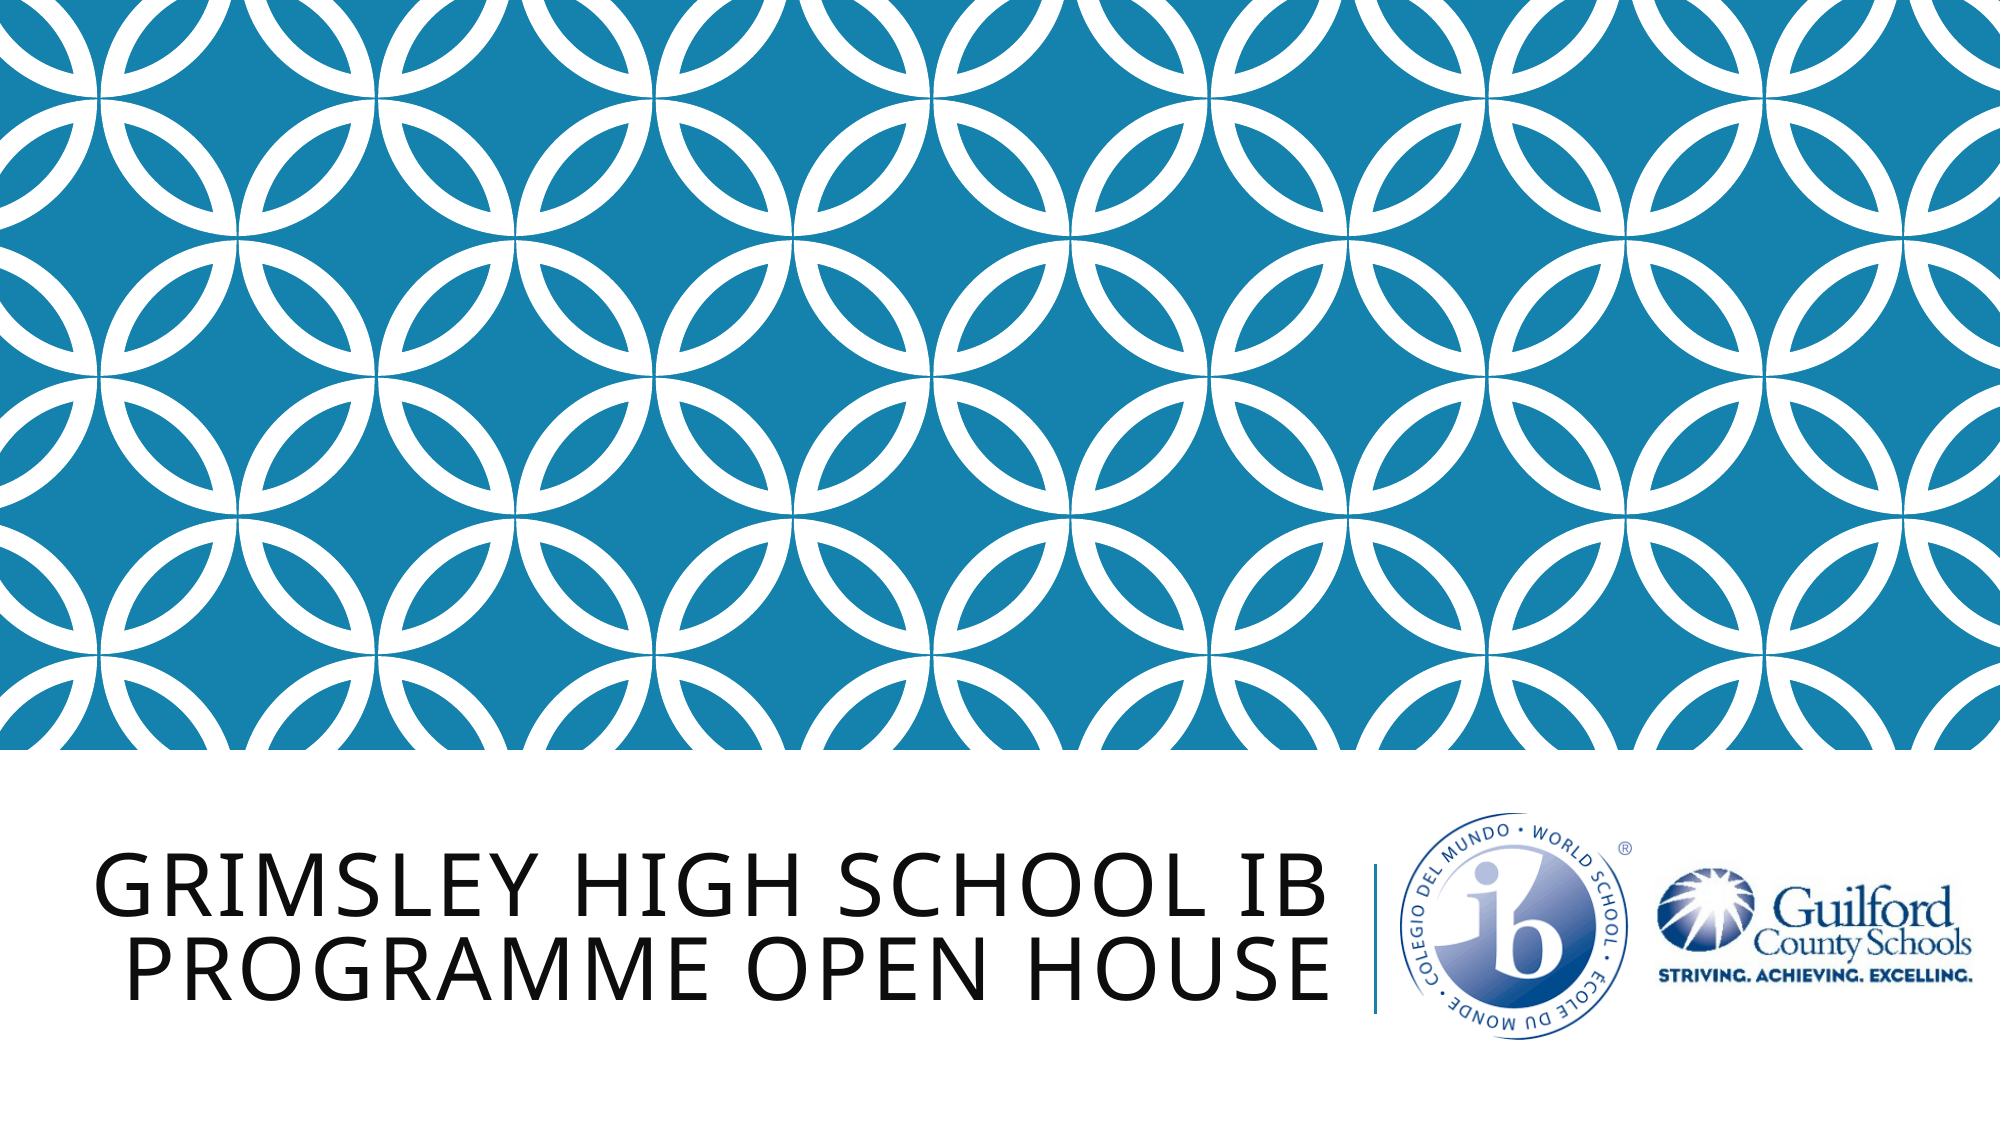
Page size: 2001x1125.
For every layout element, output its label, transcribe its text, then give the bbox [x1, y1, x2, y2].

picture [1400, 813, 1632, 1040]
picture [1655, 858, 1974, 989]
title Grimsley High School IB Programme Open House [41, 813, 1350, 1054]
